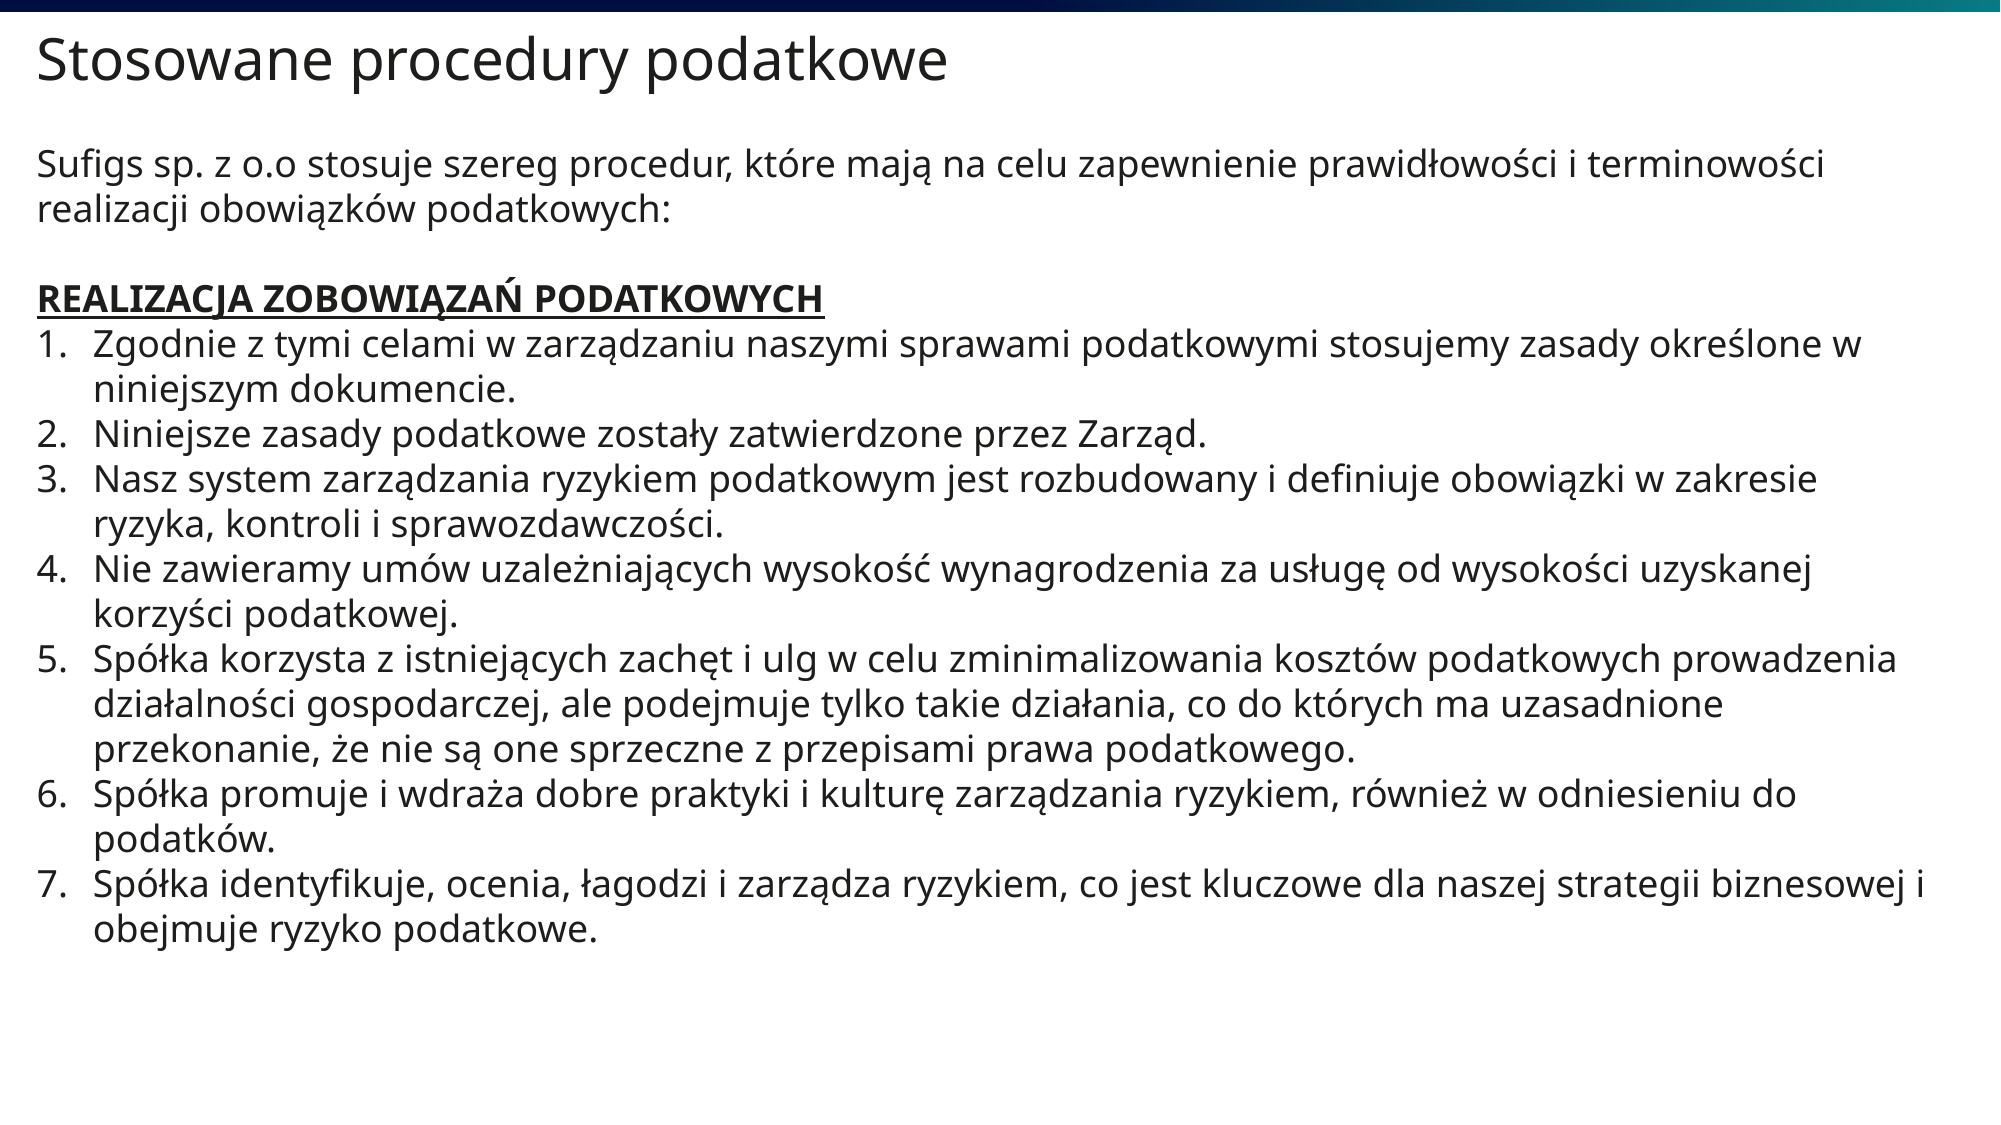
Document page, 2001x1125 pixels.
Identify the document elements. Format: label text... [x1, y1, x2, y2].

list Stosowane procedury podatkowe [36, 29, 1893, 132]
text_box Sufigs sp. z o.o stosuje szereg procedur, które mają na celu zapewnienie prawidłowości i terminowości realizacji obowiązków podatkowych: REALIZACJA ZOBOWIĄZAŃ PODATKOWYCH Zgodnie z tymi celami w zarządzaniu naszymi sprawami podatkowymi stosujemy zasady określone w niniejszym dokumencie. Niniejsze zasady podatkowe zostały zatwierdzone przez Zarząd. Nasz system zarządzania ryzykiem podatkowym jest rozbudowany i definiuje obowiązki w zakresie ryzyka, kontroli i sprawozdawczości. Nie zawieramy umów uzależniających wysokość wynagrodzenia za usługę od wysokości uzyskanej korzyści podatkowej. Spółka korzysta z istniejących zachęt i ulg w celu zminimalizowania kosztów podatkowych prowadzenia działalności gospodarczej, ale podejmuje tylko takie działania, co do których ma uzasadnione przekonanie, że nie są one sprzeczne z przepisami prawa podatkowego. Spółka promuje i wdraża dobre praktyki i kulturę zarządzania ryzykiem, również w odniesieniu do podatków. Spółka identyfikuje, ocenia, łagodzi i zarządza ryzykiem, co jest kluczowe dla naszej strategii biznesowej i obejmuje ryzyko podatkowe. [36, 132, 1928, 958]
picture [1445, 0, 1451, 12]
